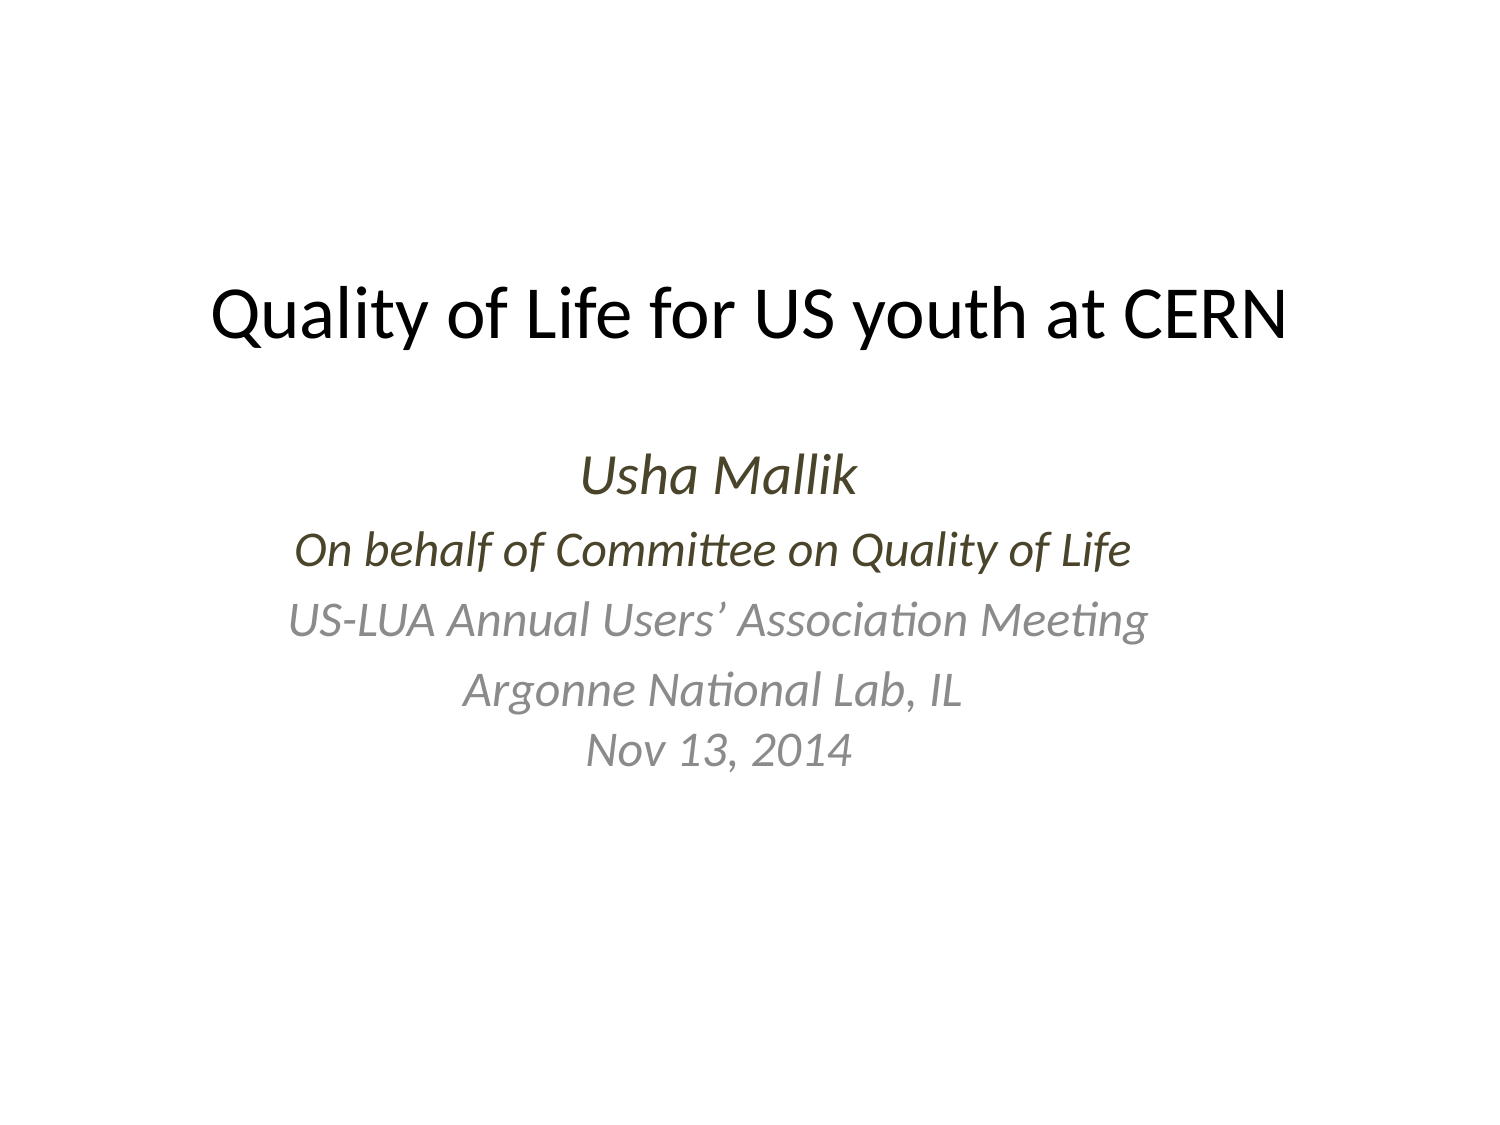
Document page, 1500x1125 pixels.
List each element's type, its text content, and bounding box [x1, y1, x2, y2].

title Quality of Life for US youth at CERN [112, 187, 1388, 429]
subtitle Usha Mallik On behalf of Committee on Quality of Life US-LUA Annual Users’ Association Meeting Argonne National Lab, IL Nov 13, 2014 [150, 428, 1288, 850]
